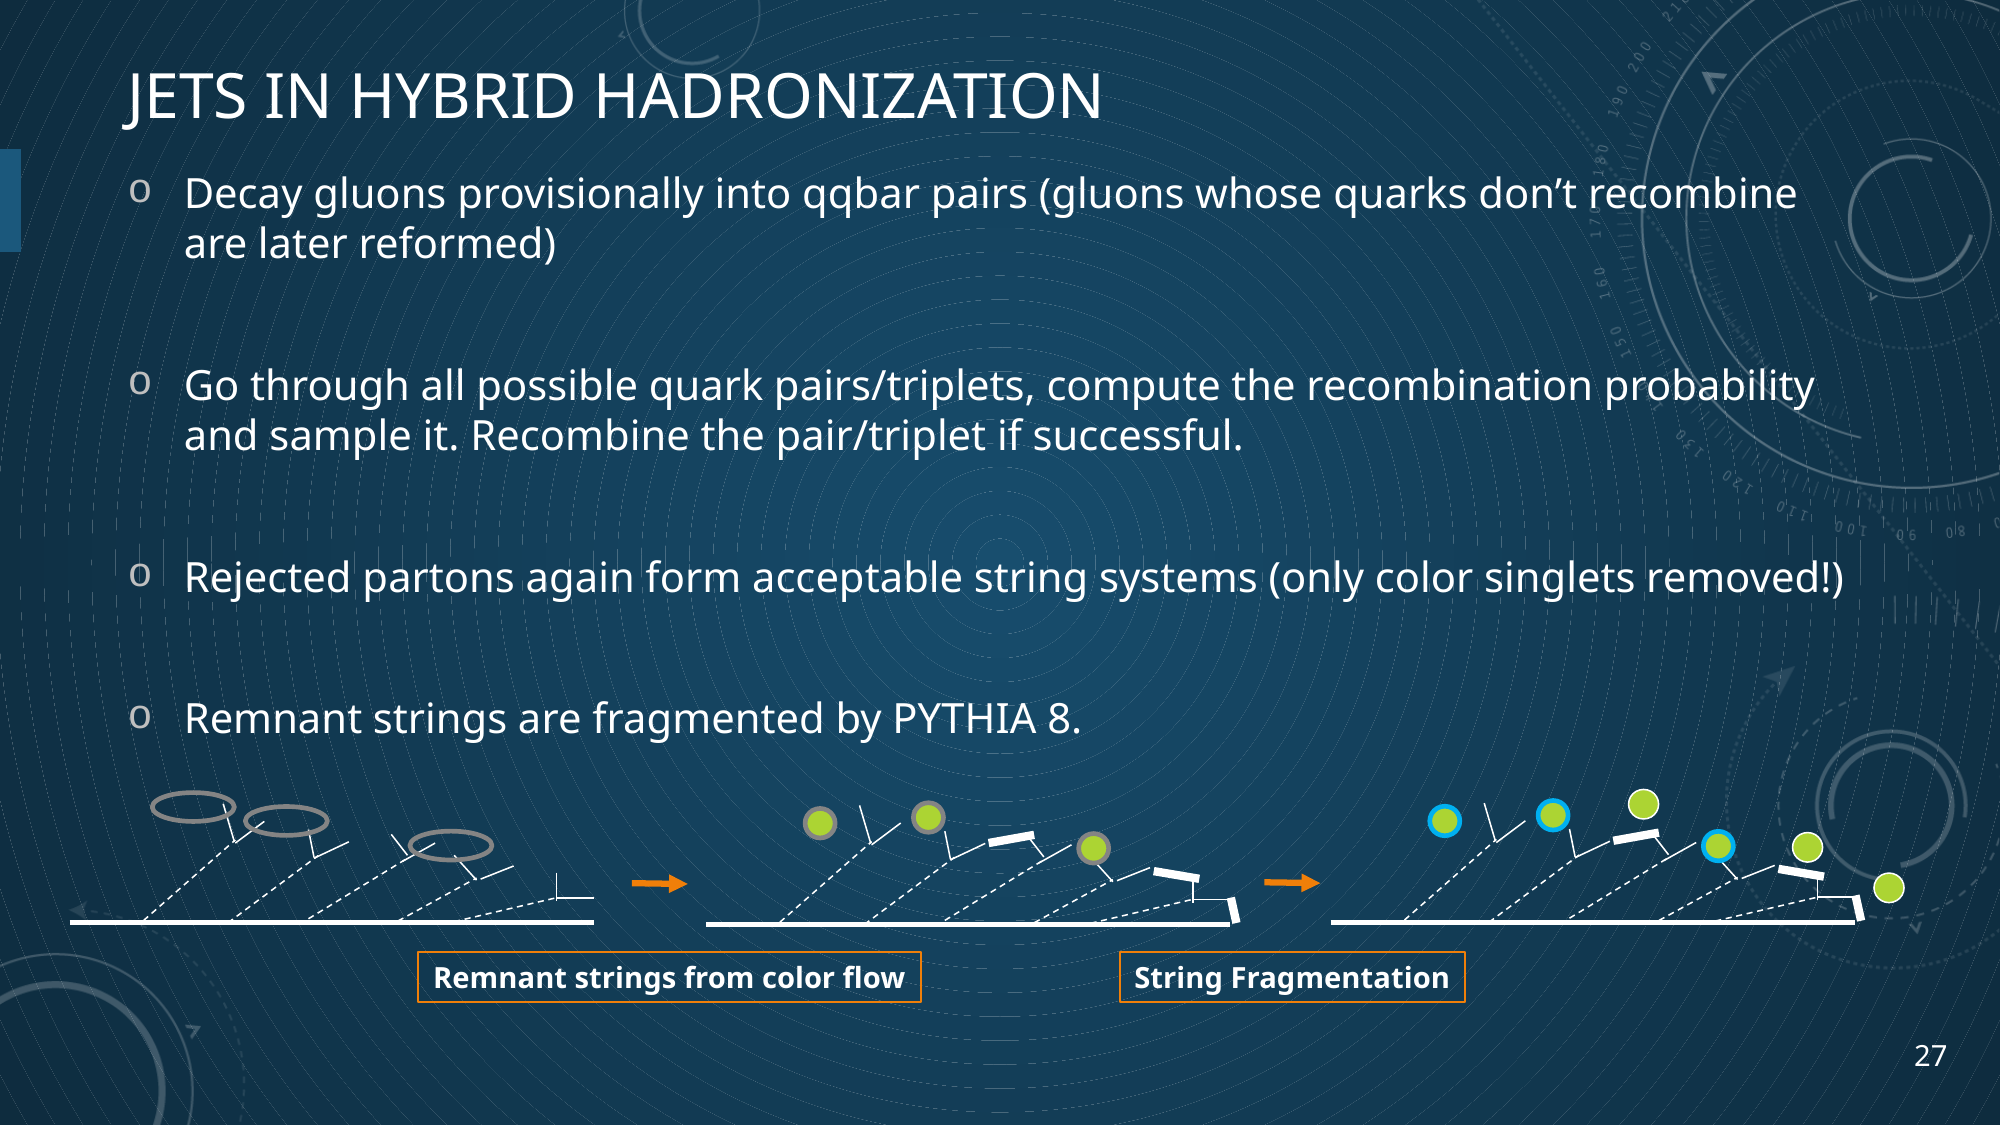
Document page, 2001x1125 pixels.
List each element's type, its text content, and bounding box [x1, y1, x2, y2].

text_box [1330, 789, 1905, 923]
text_box Remnant strings from color flow [418, 952, 921, 1002]
picture [0, 0, 2000, 1125]
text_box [705, 802, 1237, 925]
list Decay gluons provisionally into qqbar pairs (gluons whose quarks don’t recombine are later reformed) Go through all possible quark pairs/triplets, compute the recombination probability and sample it. Recombine the pair/triplet if successful. Rejected partons again form acceptable string systems (only color singlets removed!) Remnant strings are fragmented by PYTHIA 8. [112, 159, 1874, 1011]
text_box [69, 792, 594, 924]
text_box String Fragmentation [1119, 952, 1466, 1003]
title JETS in Hybrid Hadronization [112, 28, 1891, 160]
